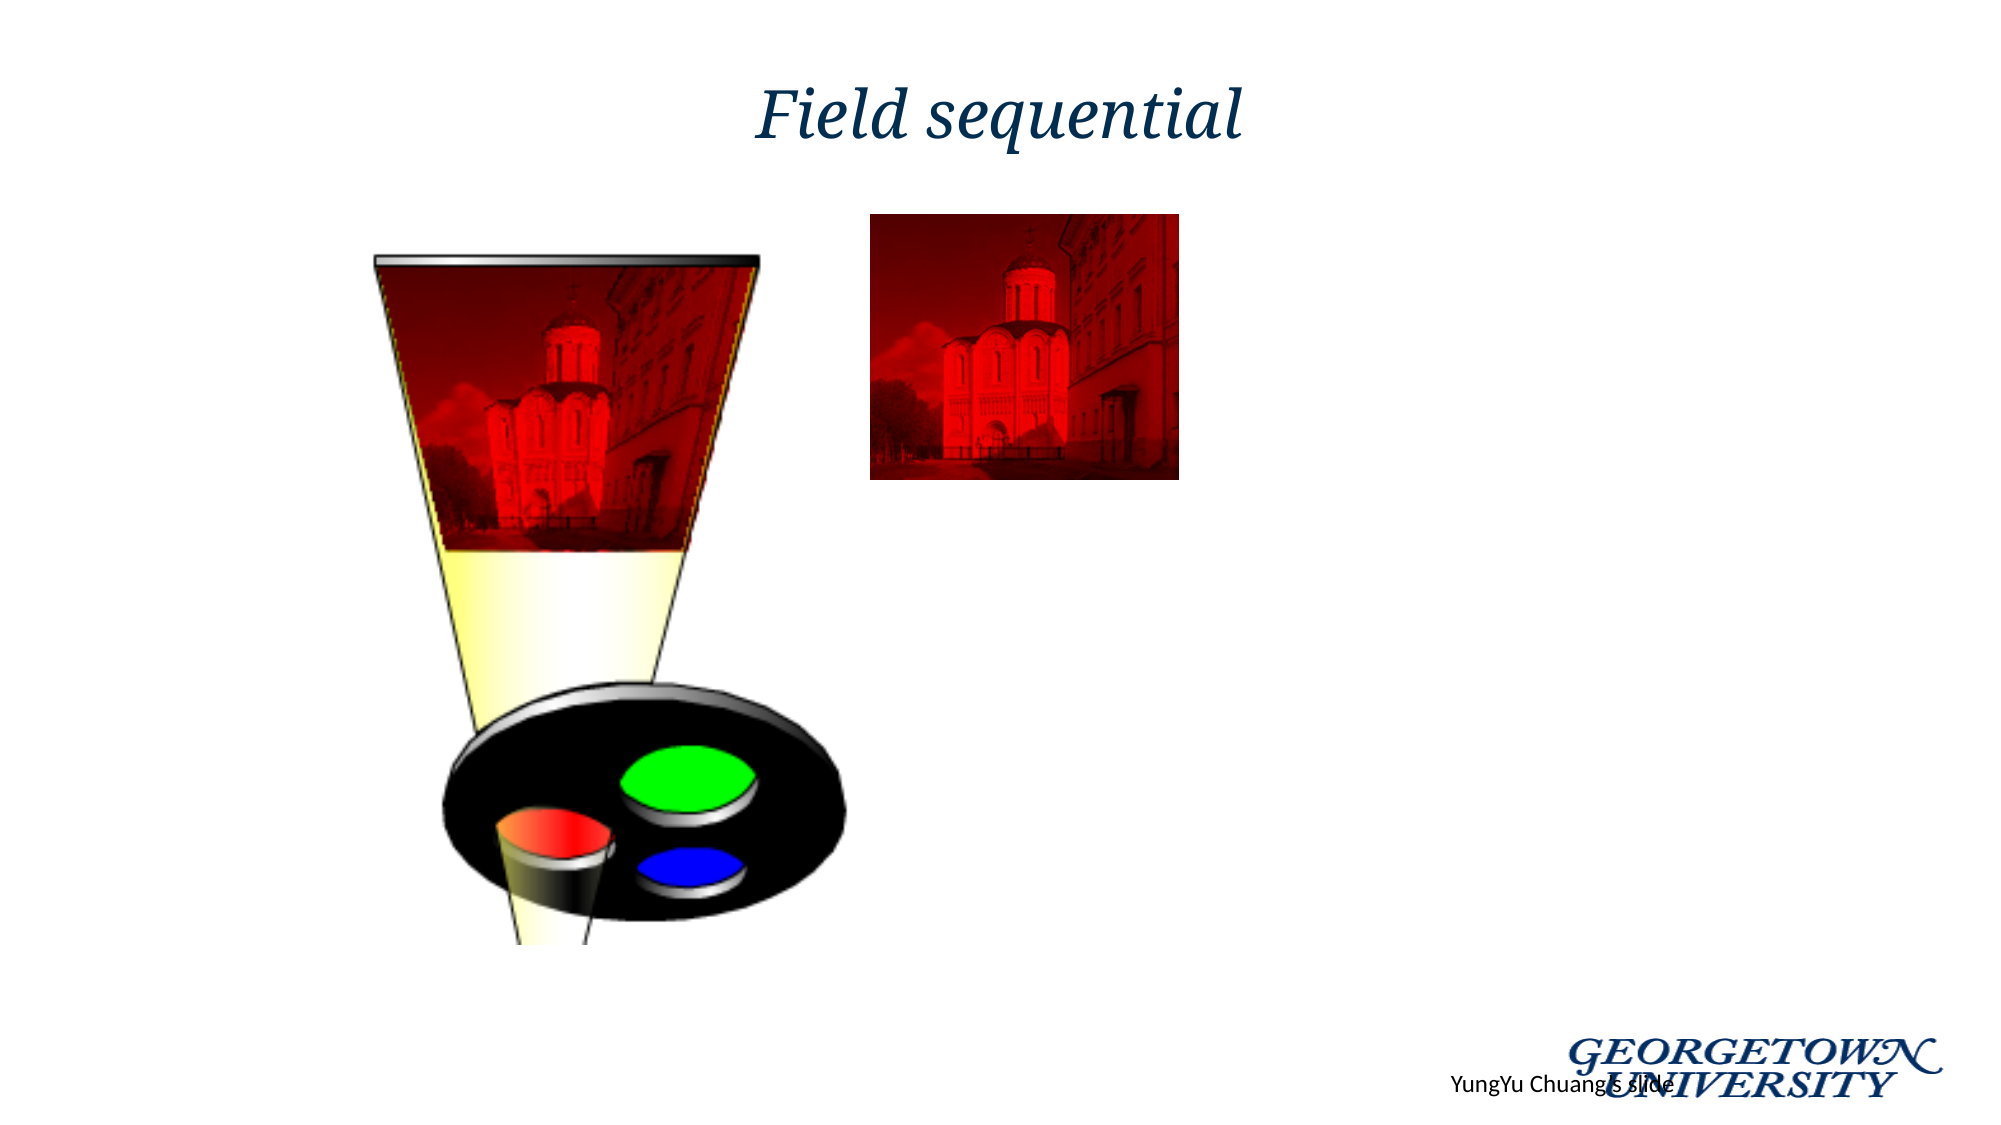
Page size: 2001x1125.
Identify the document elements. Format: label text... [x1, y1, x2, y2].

picture [2, 3, 2001, 1125]
text_box YungYu Chuang’s slide [1436, 1060, 1691, 1105]
title Field sequential [99, 57, 1900, 166]
